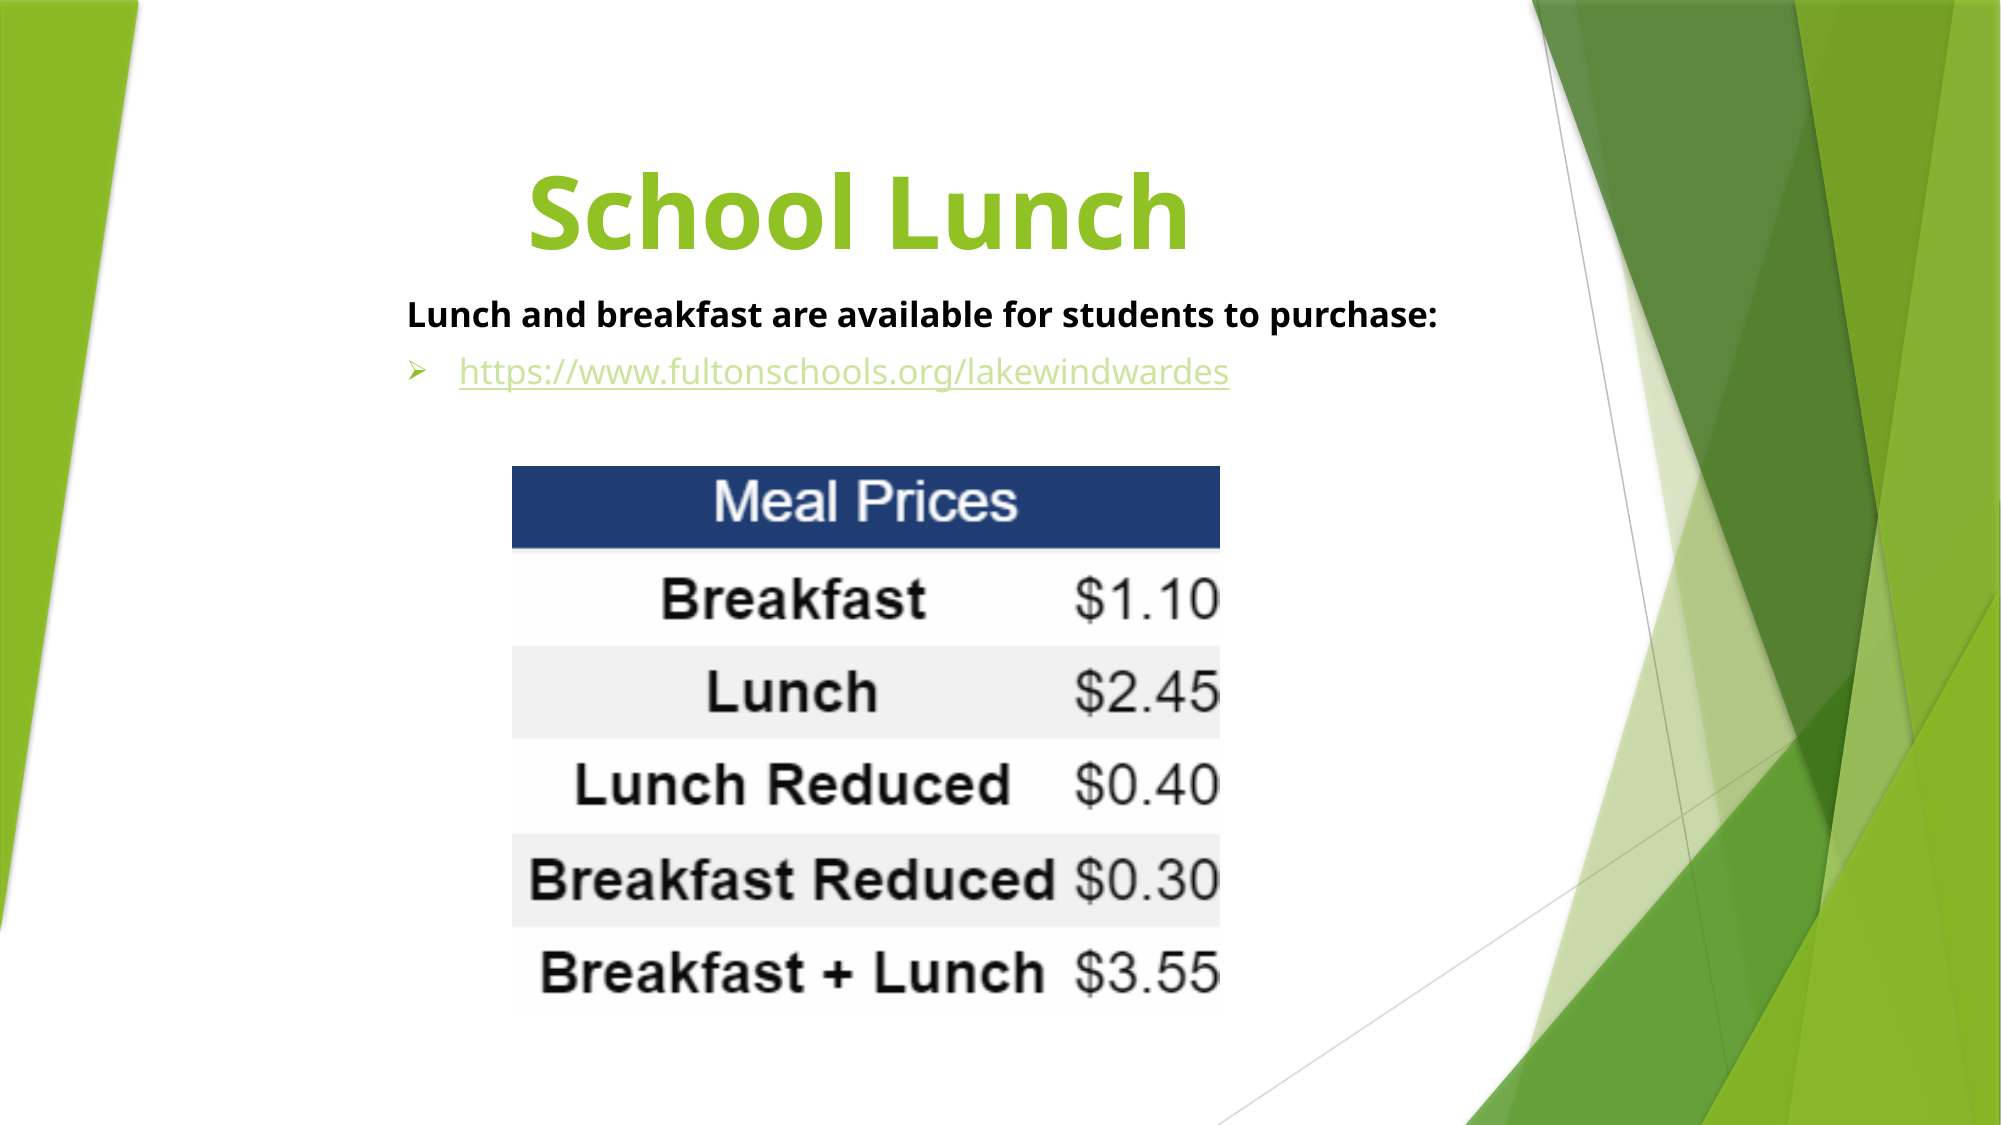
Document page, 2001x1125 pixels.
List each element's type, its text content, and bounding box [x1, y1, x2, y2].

subtitle Lunch and breakfast are available for students to purchase: https://www.fultonschools.org/lakewindwardes [391, 285, 1499, 416]
title School Lunch [512, 112, 1219, 278]
text_box [0, 1, 140, 933]
picture [512, 466, 1220, 1013]
